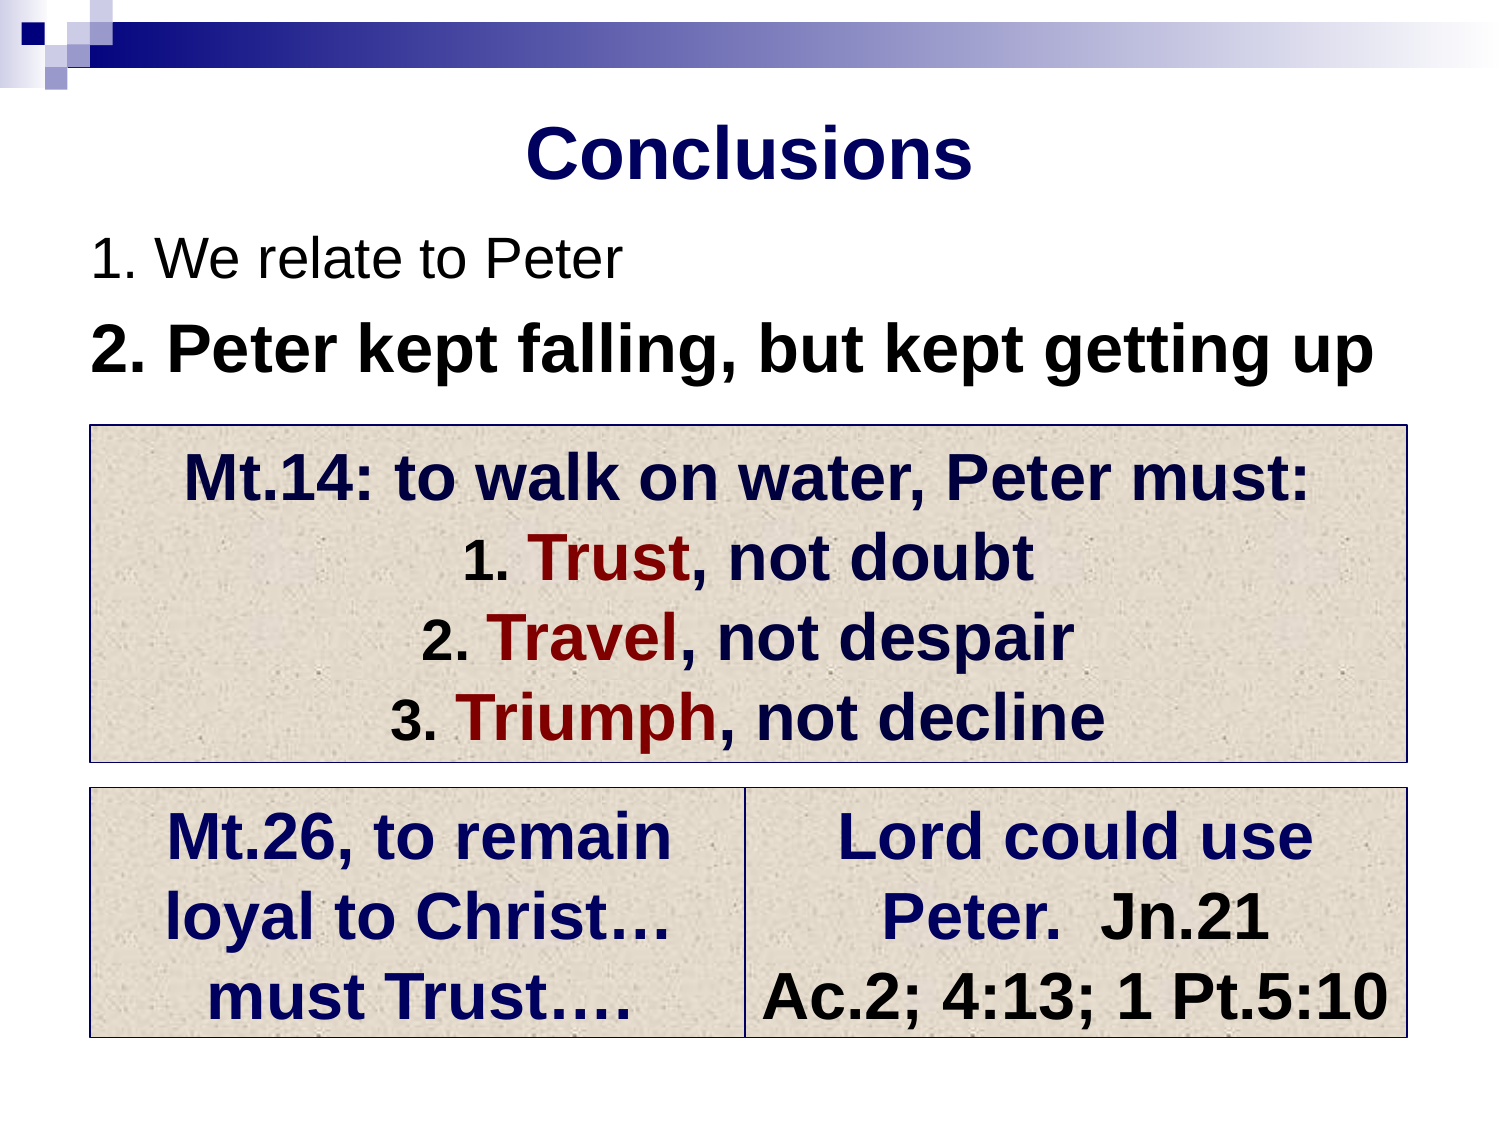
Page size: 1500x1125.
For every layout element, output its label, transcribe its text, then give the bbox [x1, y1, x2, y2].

title Conclusions [75, 75, 1425, 212]
text_box Mt.26, to remain loyal to Christ… must Trust…. [90, 787, 744, 1038]
text_box Mt.14: to walk on water, Peter must: 1. Trust, not doubt 2. Travel, not despair 3. Triumph, not decline [90, 425, 1408, 763]
text_box Lord could use Peter. Jn.21 Ac.2; 4:13; 1 Pt.5:10 [744, 787, 1408, 1038]
list 1. We relate to Peter 2. Peter kept falling, but kept getting up [75, 212, 1425, 1013]
